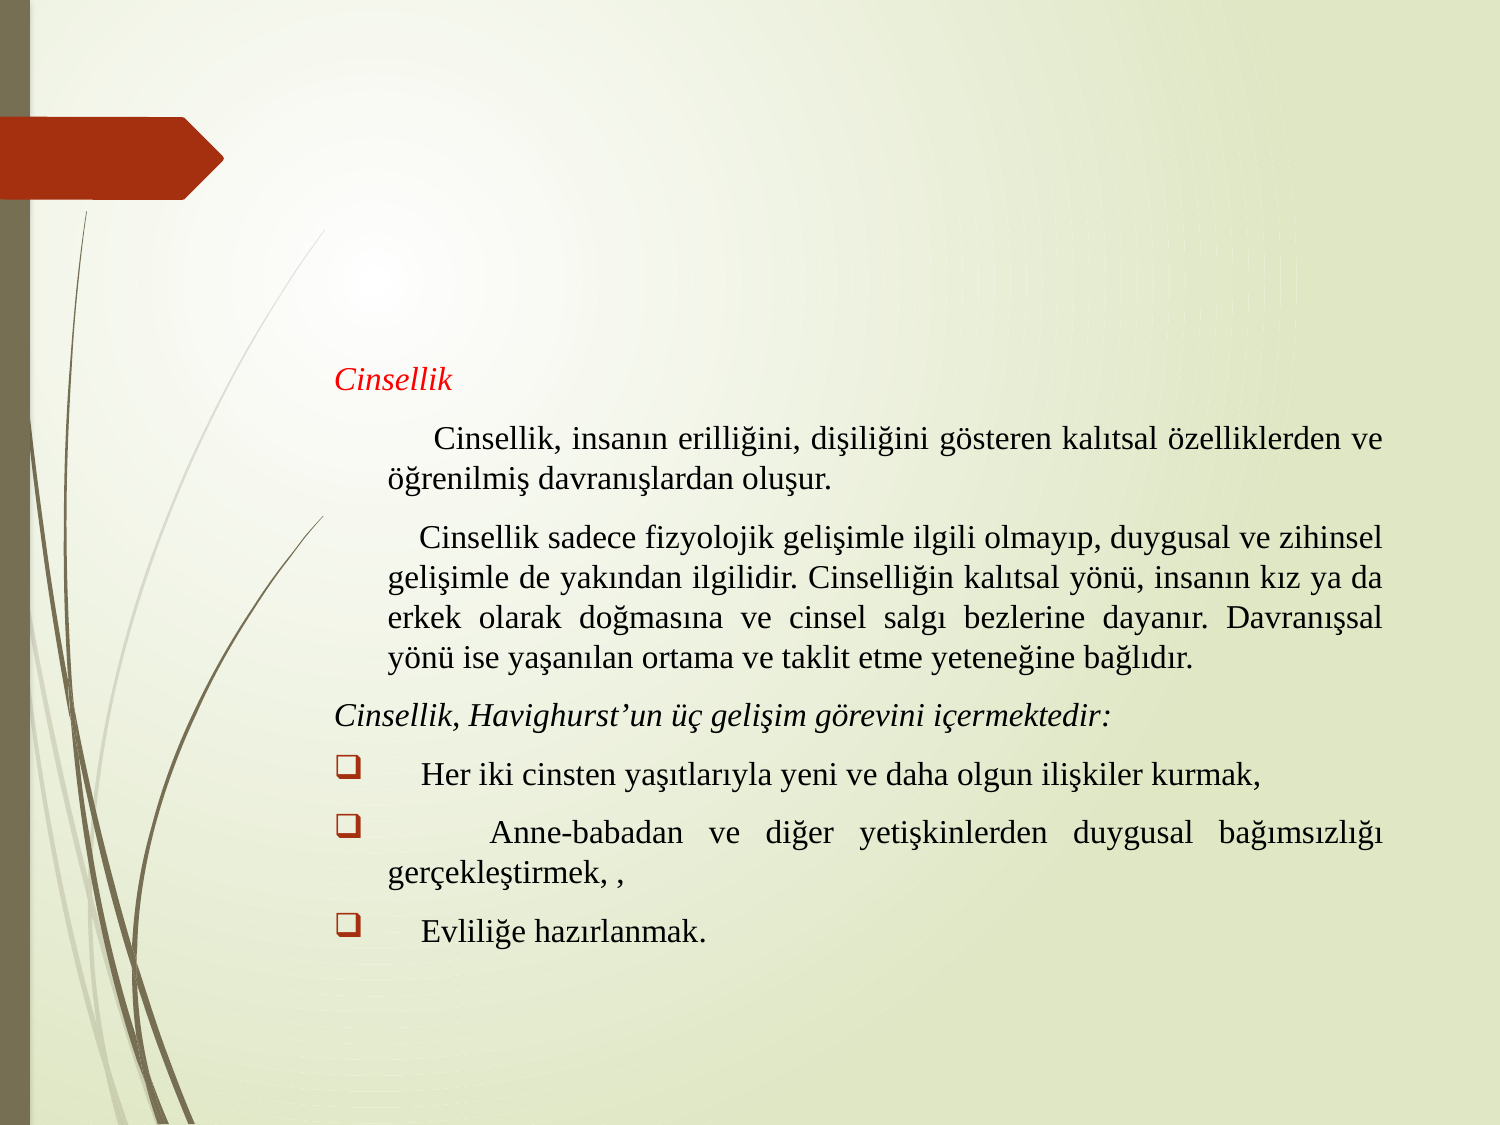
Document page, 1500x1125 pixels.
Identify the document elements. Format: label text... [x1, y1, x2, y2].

list Cinsellik Cinsellik, insanın erilliğini, dişiliğini gösteren kalıtsal özelliklerden ve öğrenilmiş davranışlardan oluşur. Cinsellik sadece fizyolojik gelişimle ilgili olmayıp, duygusal ve zihinsel gelişimle de yakından ilgilidir. Cinselliğin kalıtsal yönü, insanın kız ya da erkek olarak doğmasına ve cinsel salgı bezlerine dayanır. Davranışsal yönü ise yaşanılan ortama ve taklit etme yeteneğine bağlıdır. Cinsellik, Havighurst’un üç gelişim görevini içermektedir: Her iki cinsten yaşıtlarıyla yeni ve daha olgun ilişkiler kurmak, Anne-babadan ve diğer yetişkinlerden duygusal bağımsızlığı gerçekleştirmek, , Evliliğe hazırlanmak. [318, 350, 1400, 970]
